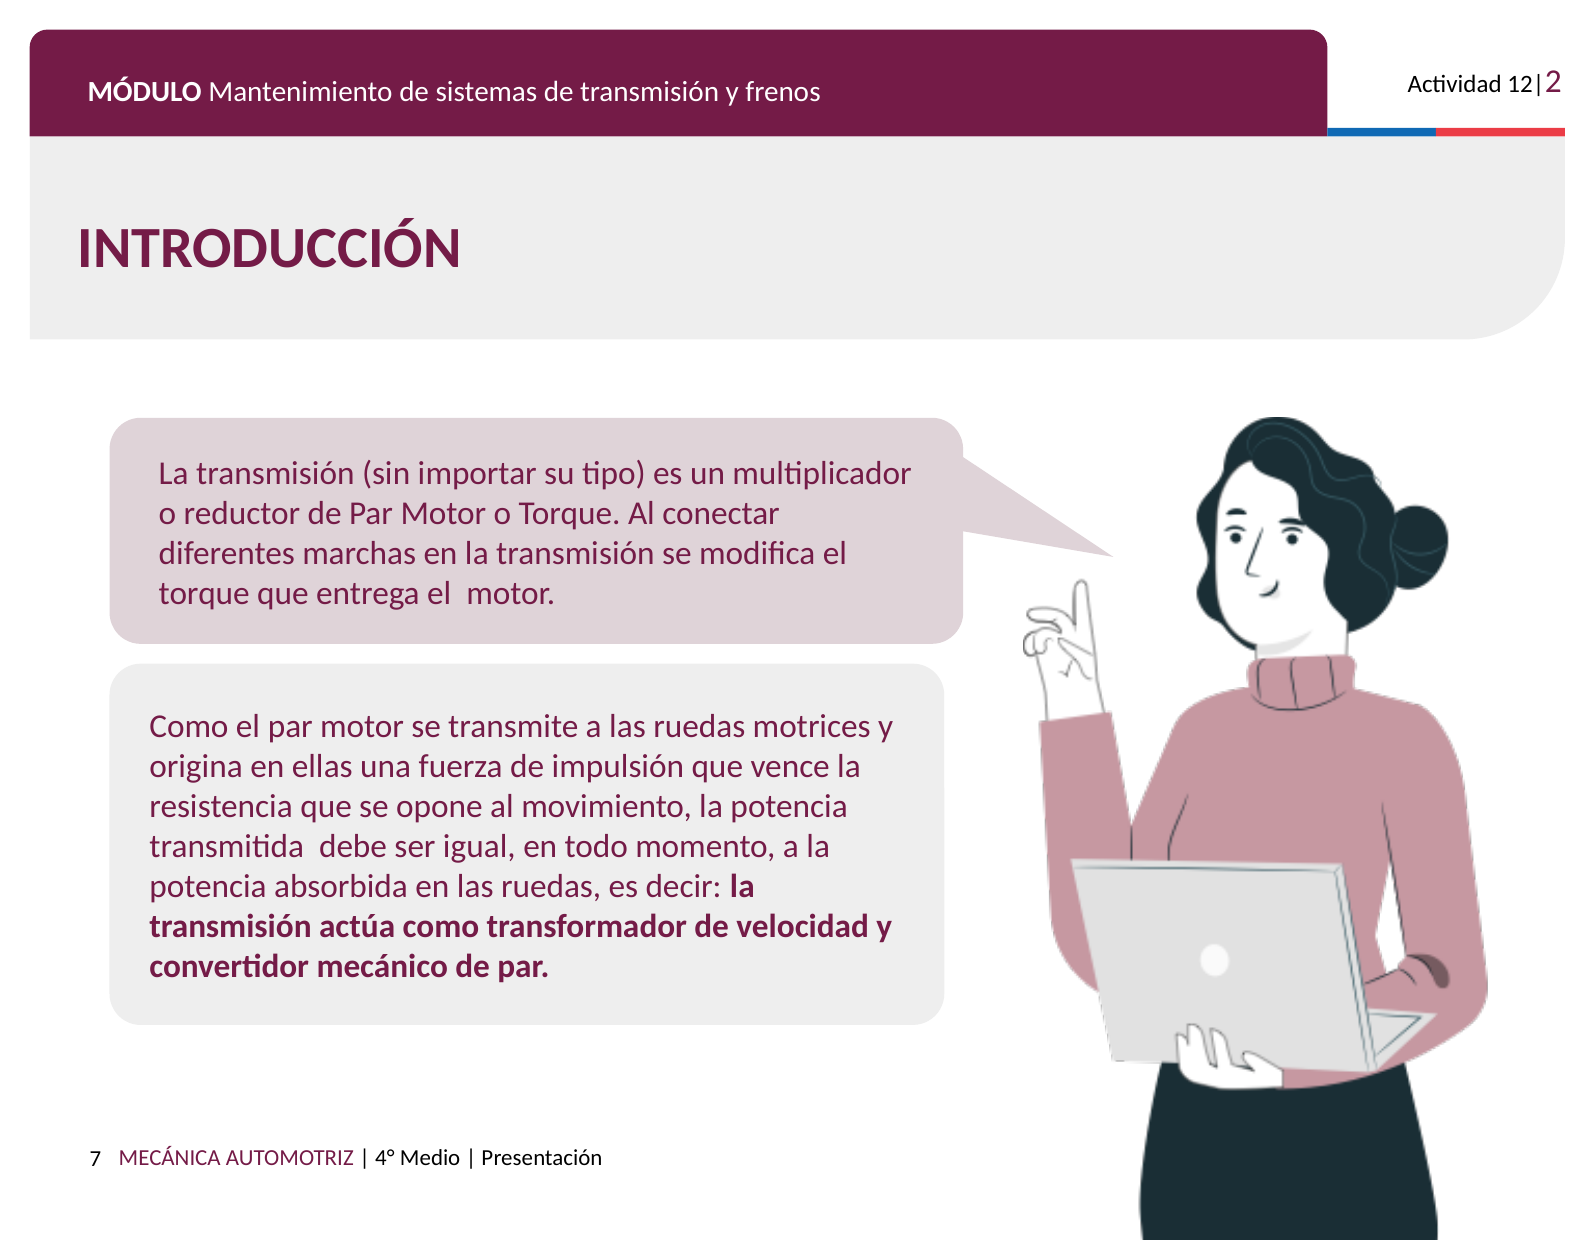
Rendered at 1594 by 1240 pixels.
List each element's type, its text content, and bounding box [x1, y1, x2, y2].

slide_number 7 [72, 1128, 117, 1182]
text_box INTRODUCCIÓN [62, 207, 1531, 294]
text_box Como el par motor se transmite a las ruedas motrices y origina en ellas una fuerza de impulsión que vence la resistencia que se opone al movimiento, la potencia transmitida debe ser igual, en todo momento, a la potencia absorbida en las ruedas, es decir: la transmisión actúa como transformador de velocidad y convertidor mecánico de par. [134, 689, 920, 999]
text_box [109, 417, 964, 644]
picture [1022, 417, 1491, 1240]
text_box [109, 663, 945, 1025]
text_box La transmisión (sin importar su tipo) es un multiplicador o reductor de Par Motor o Torque. Al conectar diferentes marchas en la transmisión se modifica el torque que entrega el motor. [143, 436, 929, 626]
text_box [964, 457, 1022, 542]
